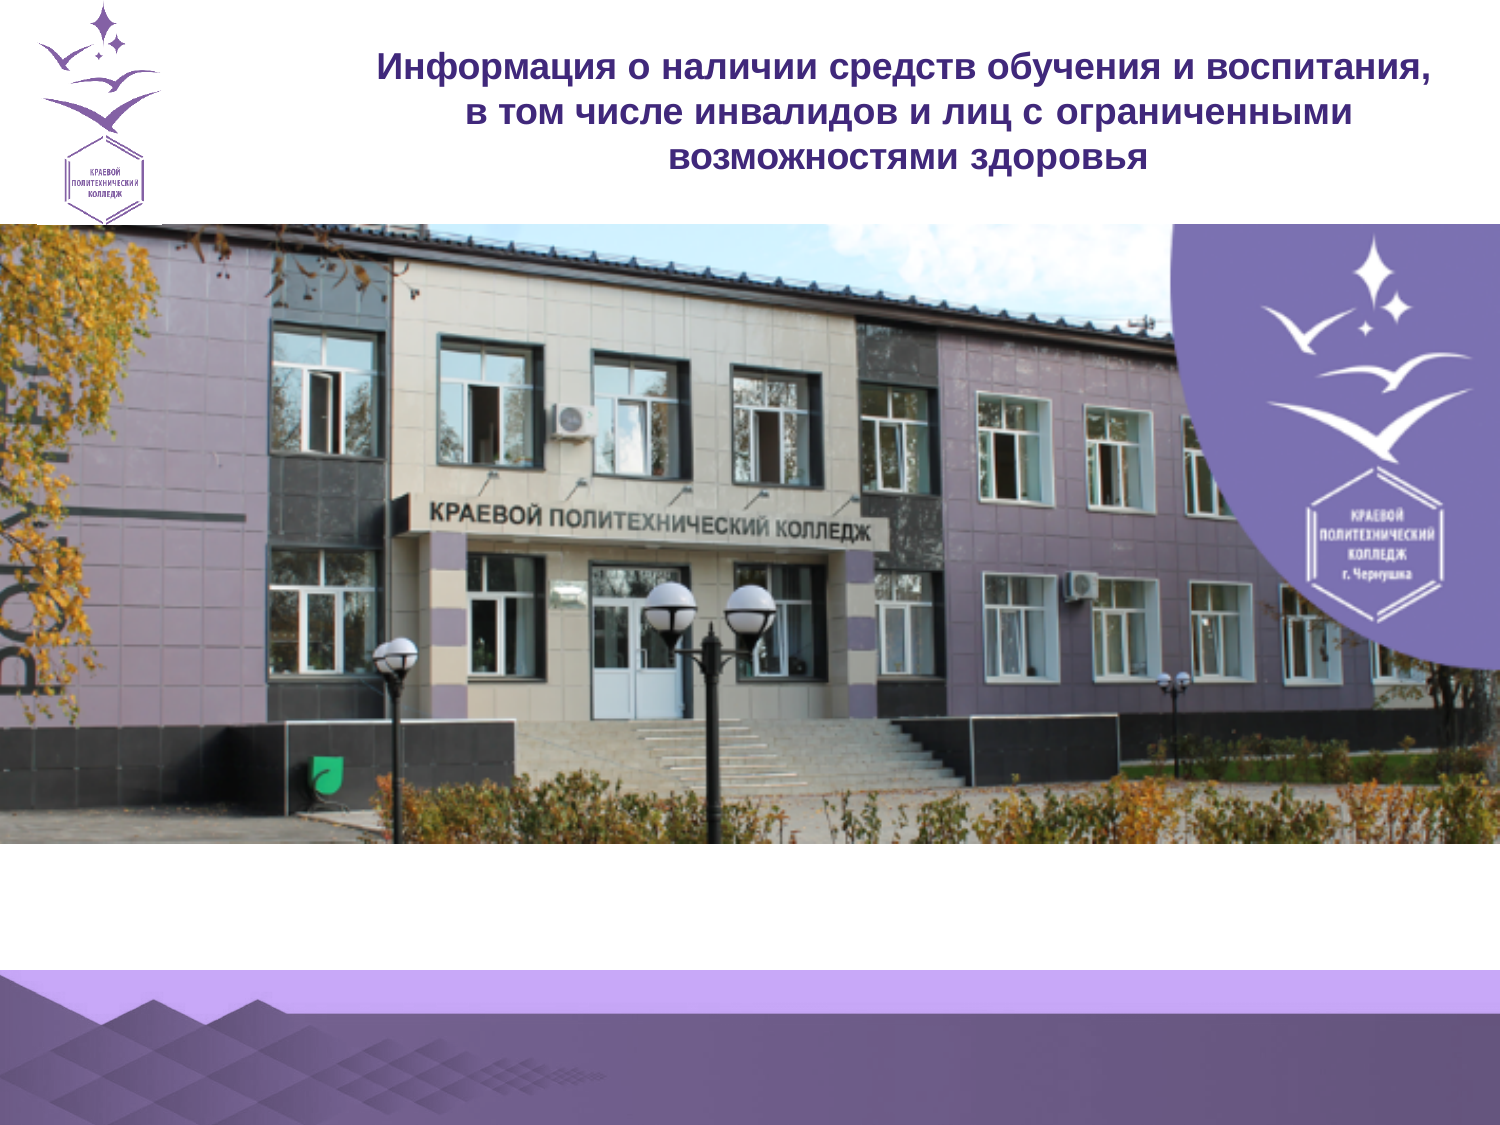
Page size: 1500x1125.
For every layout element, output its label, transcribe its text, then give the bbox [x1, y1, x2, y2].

text_box [0, 970, 1500, 1125]
picture [0, 0, 1500, 844]
text_box Информация о наличии средств обучения и воспитания, в том числе инвалидов и лиц с ограниченными возможностями здоровья [373, 39, 1444, 177]
